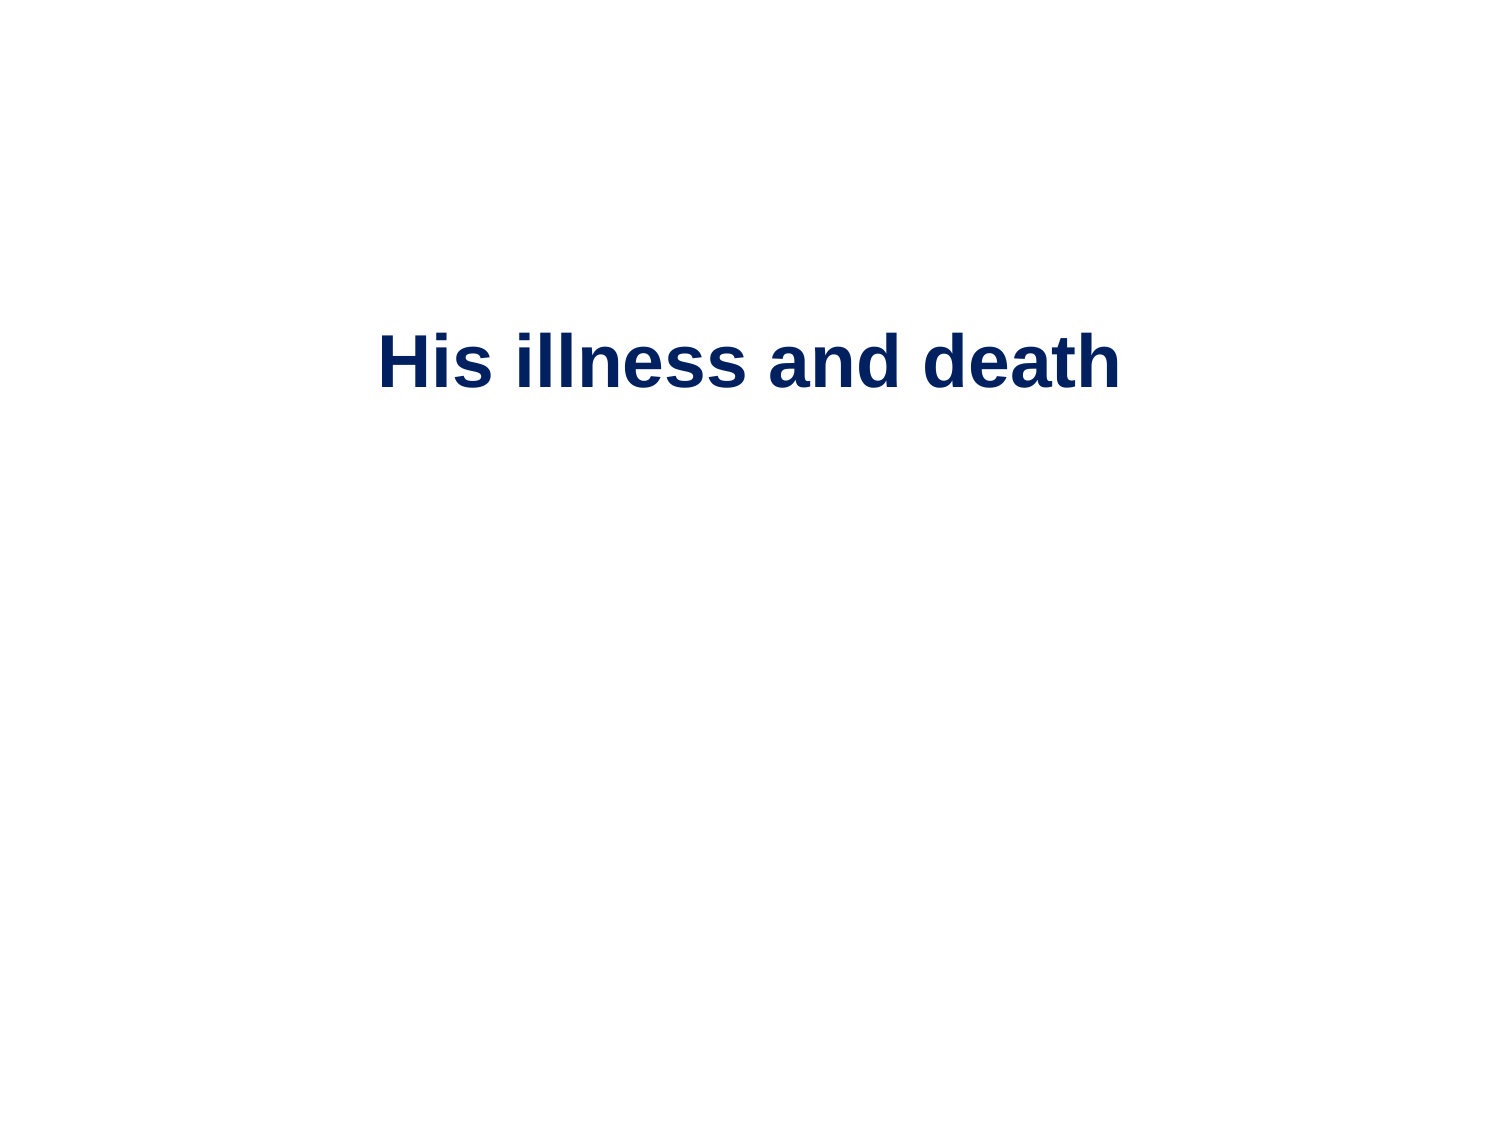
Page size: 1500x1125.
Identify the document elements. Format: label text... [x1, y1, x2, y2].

text_box His illness and death [362, 304, 1139, 410]
